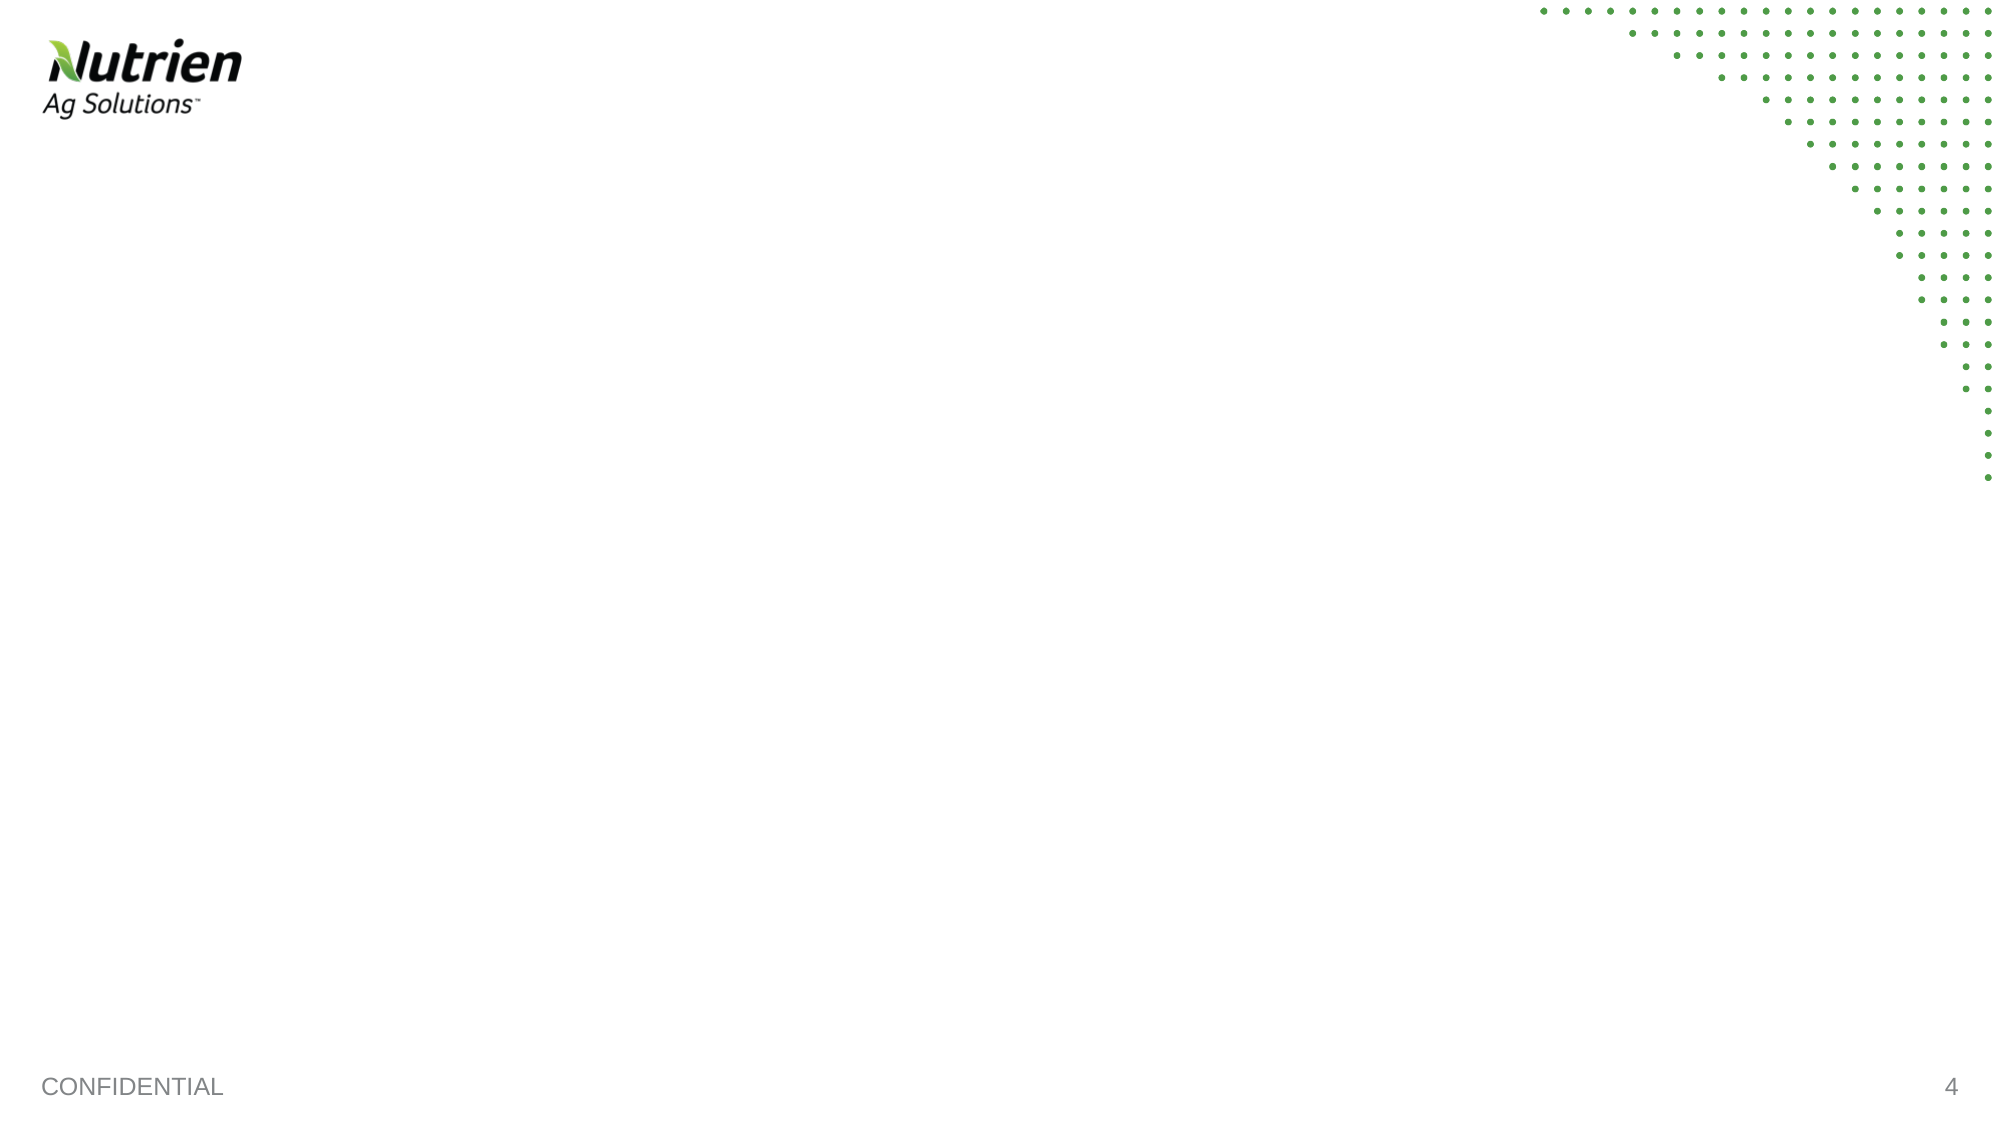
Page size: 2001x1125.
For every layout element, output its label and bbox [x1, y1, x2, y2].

picture [1540, 7, 1992, 481]
picture [29, 14, 255, 144]
